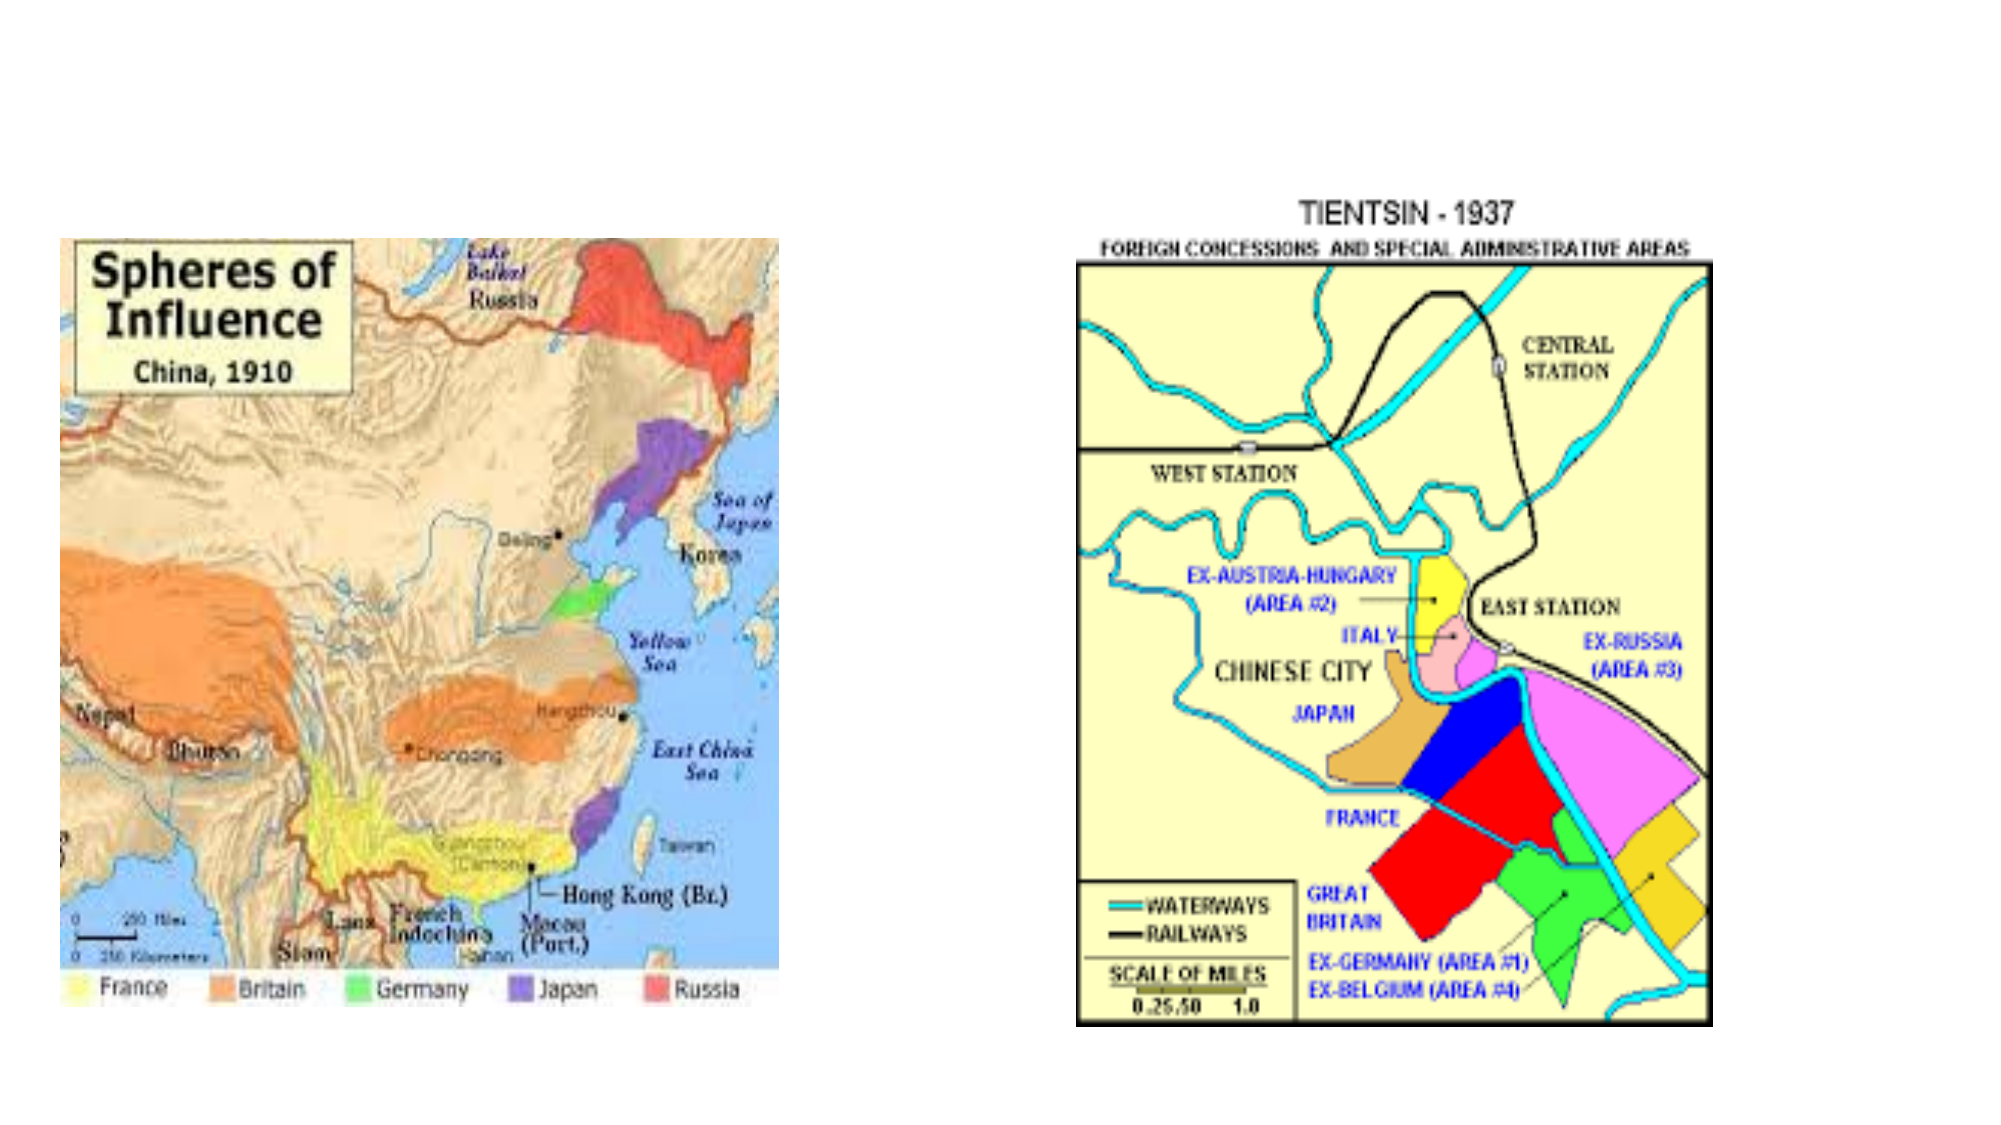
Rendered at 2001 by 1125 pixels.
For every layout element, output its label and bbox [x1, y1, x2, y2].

list [1076, 184, 1713, 1027]
list [60, 239, 779, 1007]
